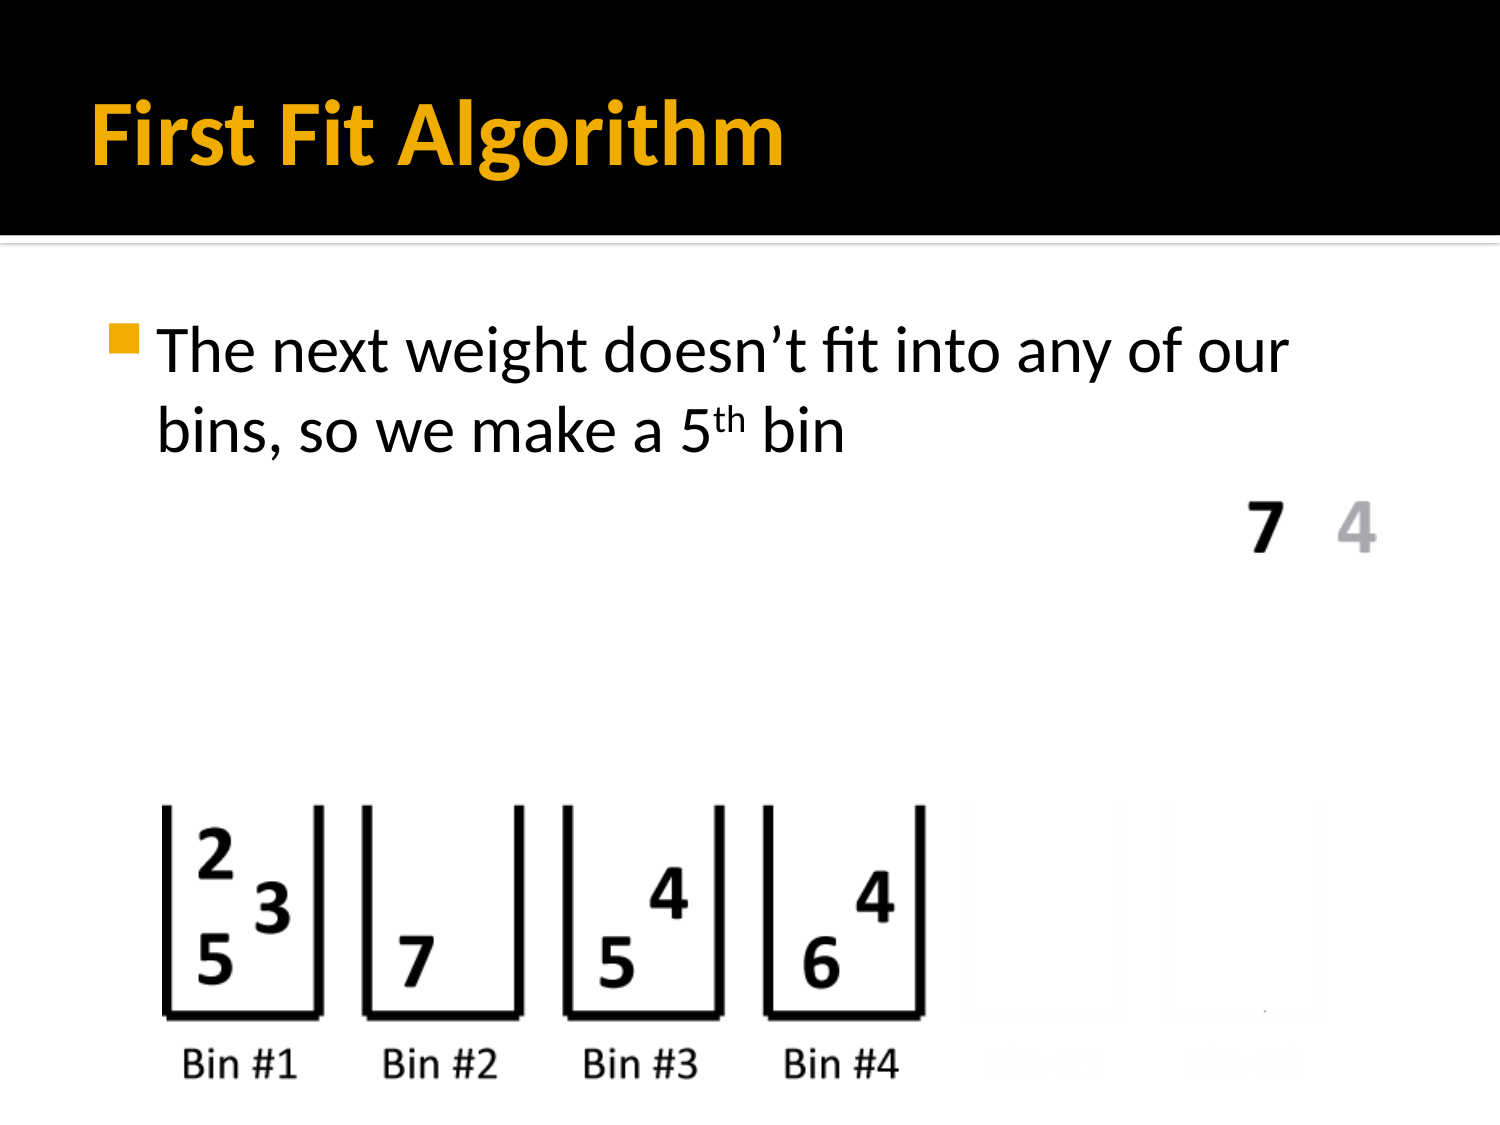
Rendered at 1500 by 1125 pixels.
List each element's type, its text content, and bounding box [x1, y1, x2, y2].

picture [162, 487, 1377, 1088]
title First Fit Algorithm [75, 25, 1425, 231]
list The next weight doesn’t fit into any of our bins, so we make a 5th bin [75, 291, 1425, 1050]
